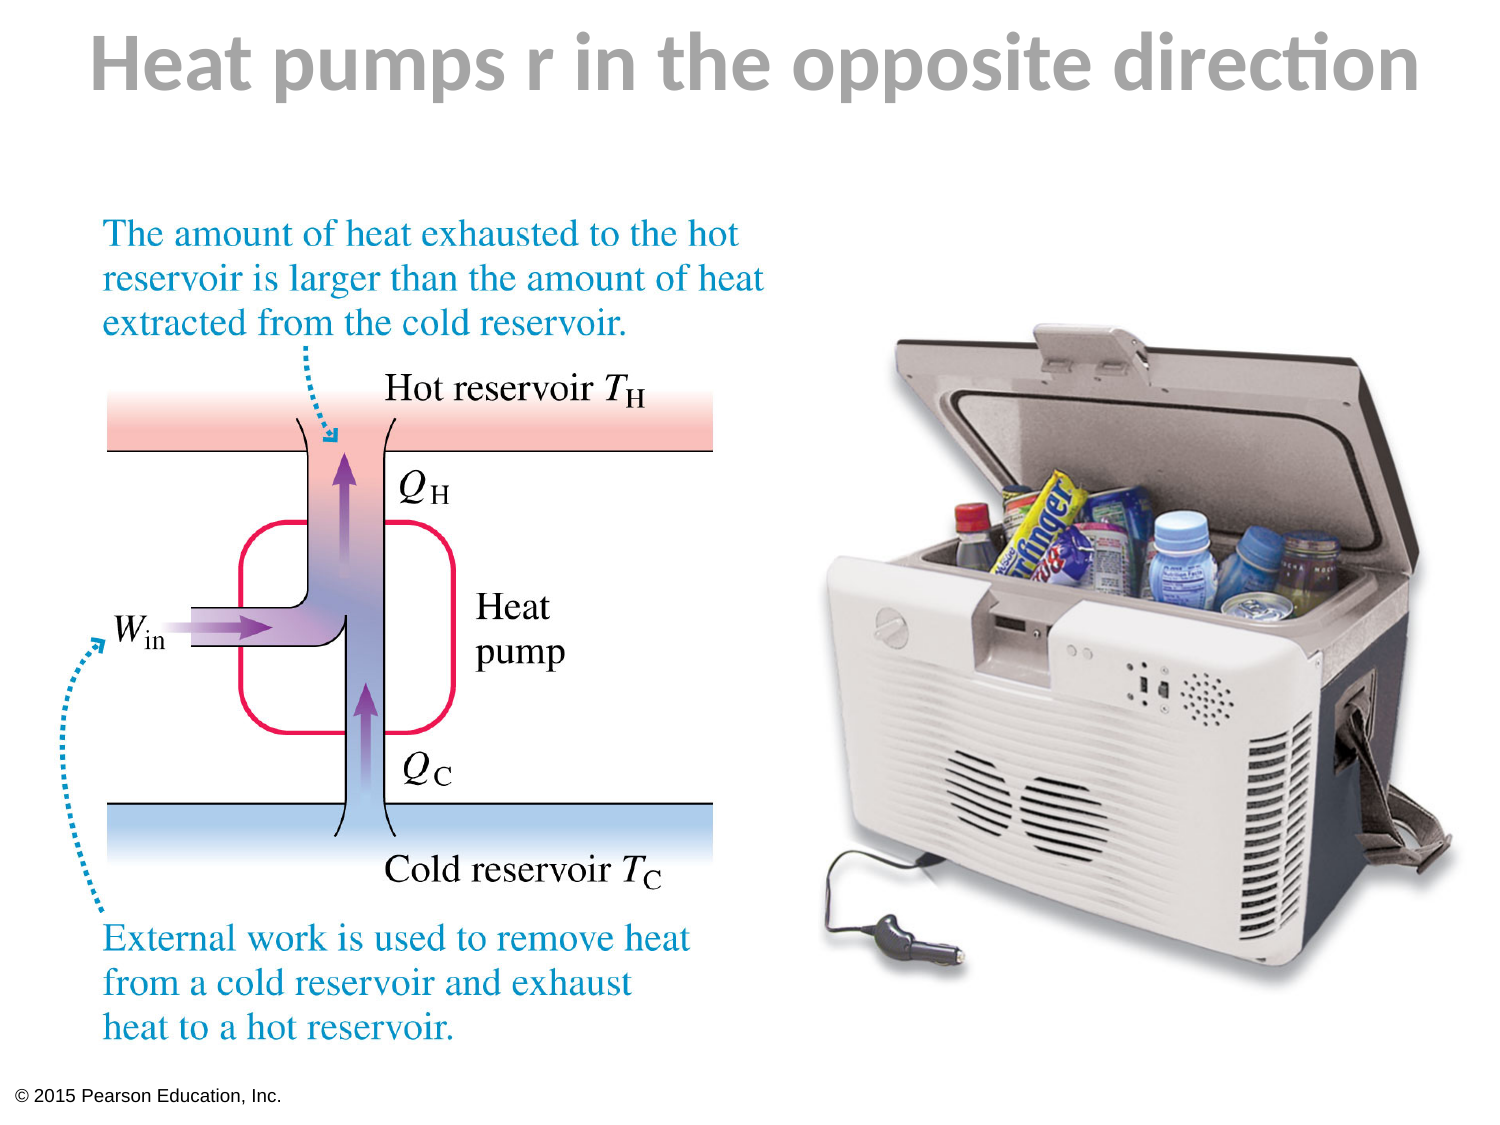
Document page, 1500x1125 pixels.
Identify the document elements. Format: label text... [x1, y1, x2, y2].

footer © 2015 Pearson Education, Inc. [0, 1065, 507, 1125]
text_box Heat pumps r in the opposite direction [74, 0, 1438, 115]
picture [54, 212, 769, 1045]
picture [810, 307, 1473, 1010]
